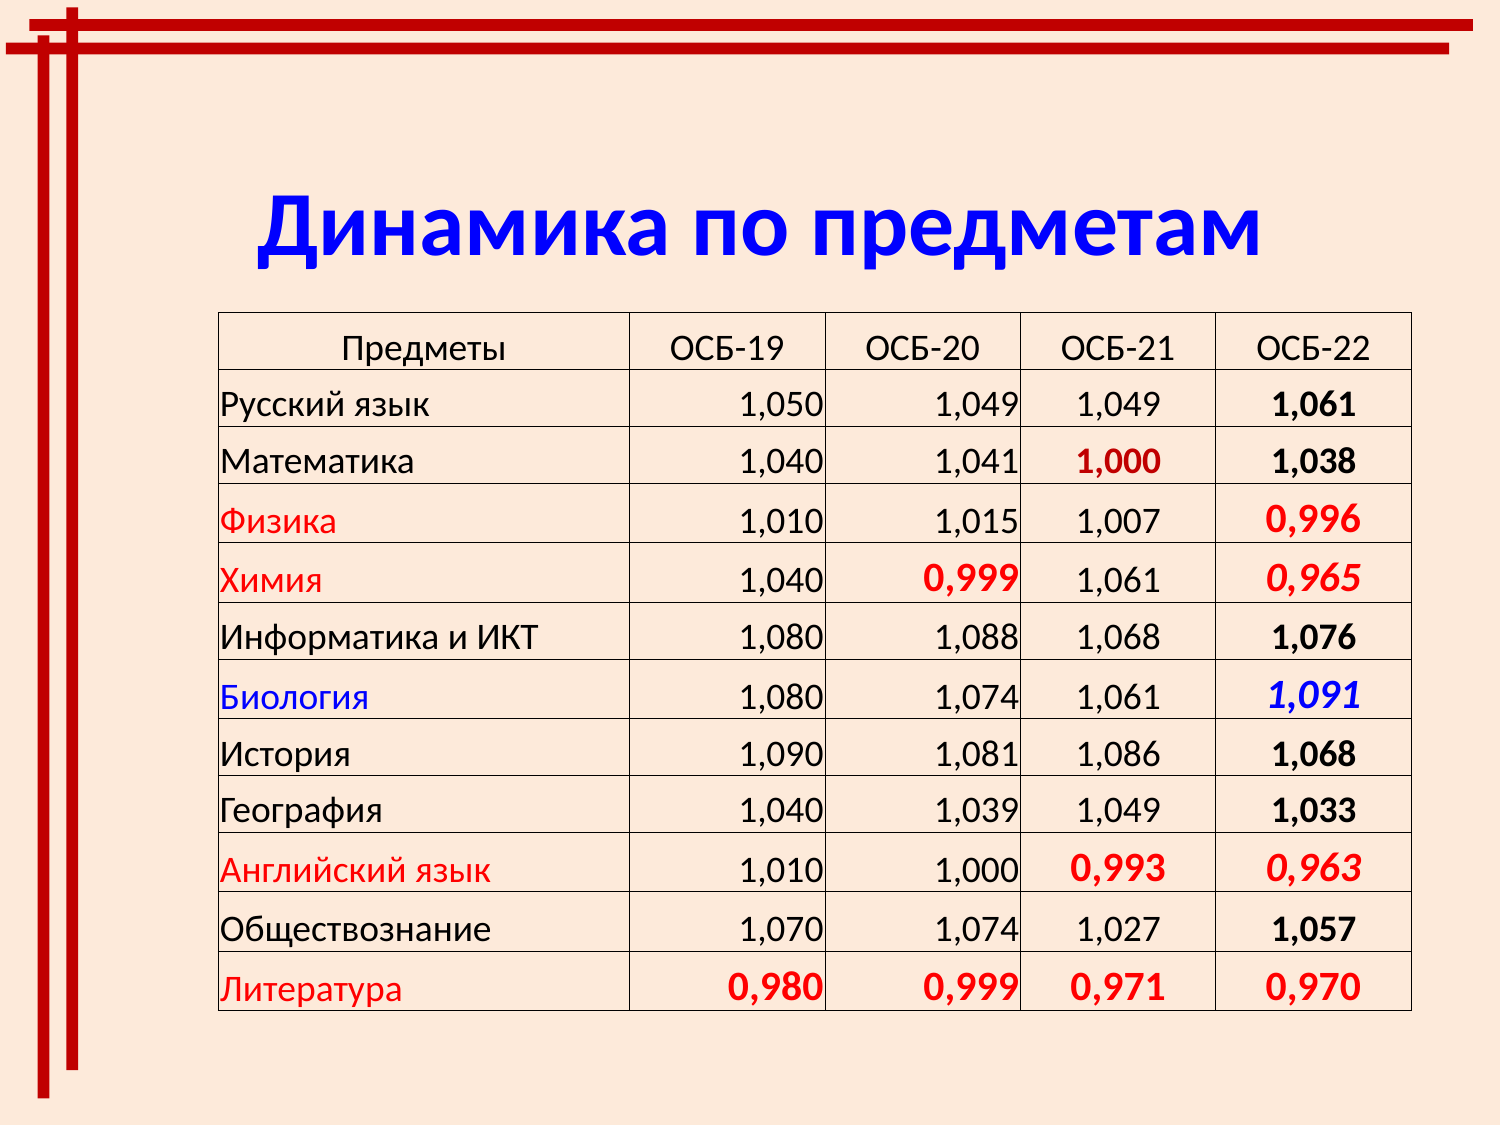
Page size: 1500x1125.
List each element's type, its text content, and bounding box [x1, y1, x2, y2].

table_cell 1,061 [1021, 543, 1215, 602]
table_cell 1,090 [630, 719, 825, 775]
table_cell 1,074 [826, 660, 1020, 718]
table_cell 1,015 [826, 484, 1020, 542]
text_box [35, 33, 51, 41]
table_cell Химия [219, 543, 629, 602]
table_cell 1,041 [826, 427, 1020, 483]
table_header ОСБ-19 [630, 313, 825, 369]
table_cell 1,010 [630, 833, 825, 891]
table_cell Информатика и ИКТ [219, 603, 629, 659]
table_cell 1,049 [1021, 370, 1215, 426]
table_cell 1,057 [1216, 892, 1411, 951]
table_cell 1,081 [826, 719, 1020, 775]
title Динамика по предметам [242, 125, 1376, 312]
table_cell Математика [219, 427, 629, 483]
table_cell 1,038 [1216, 427, 1411, 483]
text_box [35, 57, 51, 1100]
table_cell Биология [219, 660, 629, 718]
text_box [80, 17, 1475, 33]
table_cell 1,007 [1021, 484, 1215, 542]
table_cell 1,039 [826, 776, 1020, 832]
table_cell 0,971 [1021, 952, 1215, 1010]
table_cell География [219, 776, 629, 832]
table_cell 1,000 [826, 833, 1020, 891]
text_box [80, 41, 1451, 57]
table_cell 1,040 [630, 543, 825, 602]
table_header ОСБ-21 [1021, 313, 1215, 369]
table_cell 1,076 [1216, 603, 1411, 659]
table_cell 1,049 [1021, 776, 1215, 832]
table_cell 1,027 [1021, 892, 1215, 951]
table_cell 1,050 [630, 370, 825, 426]
table_cell История [219, 719, 629, 775]
table_cell 1,033 [1216, 776, 1411, 832]
table_cell 1,080 [630, 603, 825, 659]
table_cell 1,070 [630, 892, 825, 951]
table_cell 1,068 [1216, 719, 1411, 775]
table_cell 1,049 [826, 370, 1020, 426]
text_box [64, 5, 80, 1072]
table_cell 0,970 [1216, 952, 1411, 1010]
table_cell 1,074 [826, 892, 1020, 951]
table_header ОСБ-22 [1216, 313, 1411, 369]
table_cell 0,999 [826, 543, 1020, 602]
table_cell 1,086 [1021, 719, 1215, 775]
table_cell Русский язык [219, 370, 629, 426]
table_cell Литература [219, 952, 629, 1010]
table_cell Обществознание [219, 892, 629, 951]
table_cell 1,068 [1021, 603, 1215, 659]
table_cell 1,080 [630, 660, 825, 718]
table_cell 1,061 [1021, 660, 1215, 718]
text_box [27, 17, 64, 33]
table_cell 1,040 [630, 427, 825, 483]
table_cell Физика [219, 484, 629, 542]
table_cell 0,996 [1216, 484, 1411, 542]
table_cell 0,980 [630, 952, 825, 1010]
table_cell 0,999 [826, 952, 1020, 1010]
table_cell 0,965 [1216, 543, 1411, 602]
table_cell 1,000 [1021, 427, 1215, 483]
table_cell 1,088 [826, 603, 1020, 659]
table_header ОСБ-20 [826, 313, 1020, 369]
table_cell 0,993 [1021, 833, 1215, 891]
table_cell 0,963 [1216, 833, 1411, 891]
text_box [4, 41, 64, 57]
table_cell 1,040 [630, 776, 825, 832]
table_cell 1,010 [630, 484, 825, 542]
table_header Предметы [219, 313, 629, 369]
table_cell 1,091 [1216, 660, 1411, 718]
table_cell Английский язык [219, 833, 629, 891]
table_cell 1,061 [1216, 370, 1411, 426]
